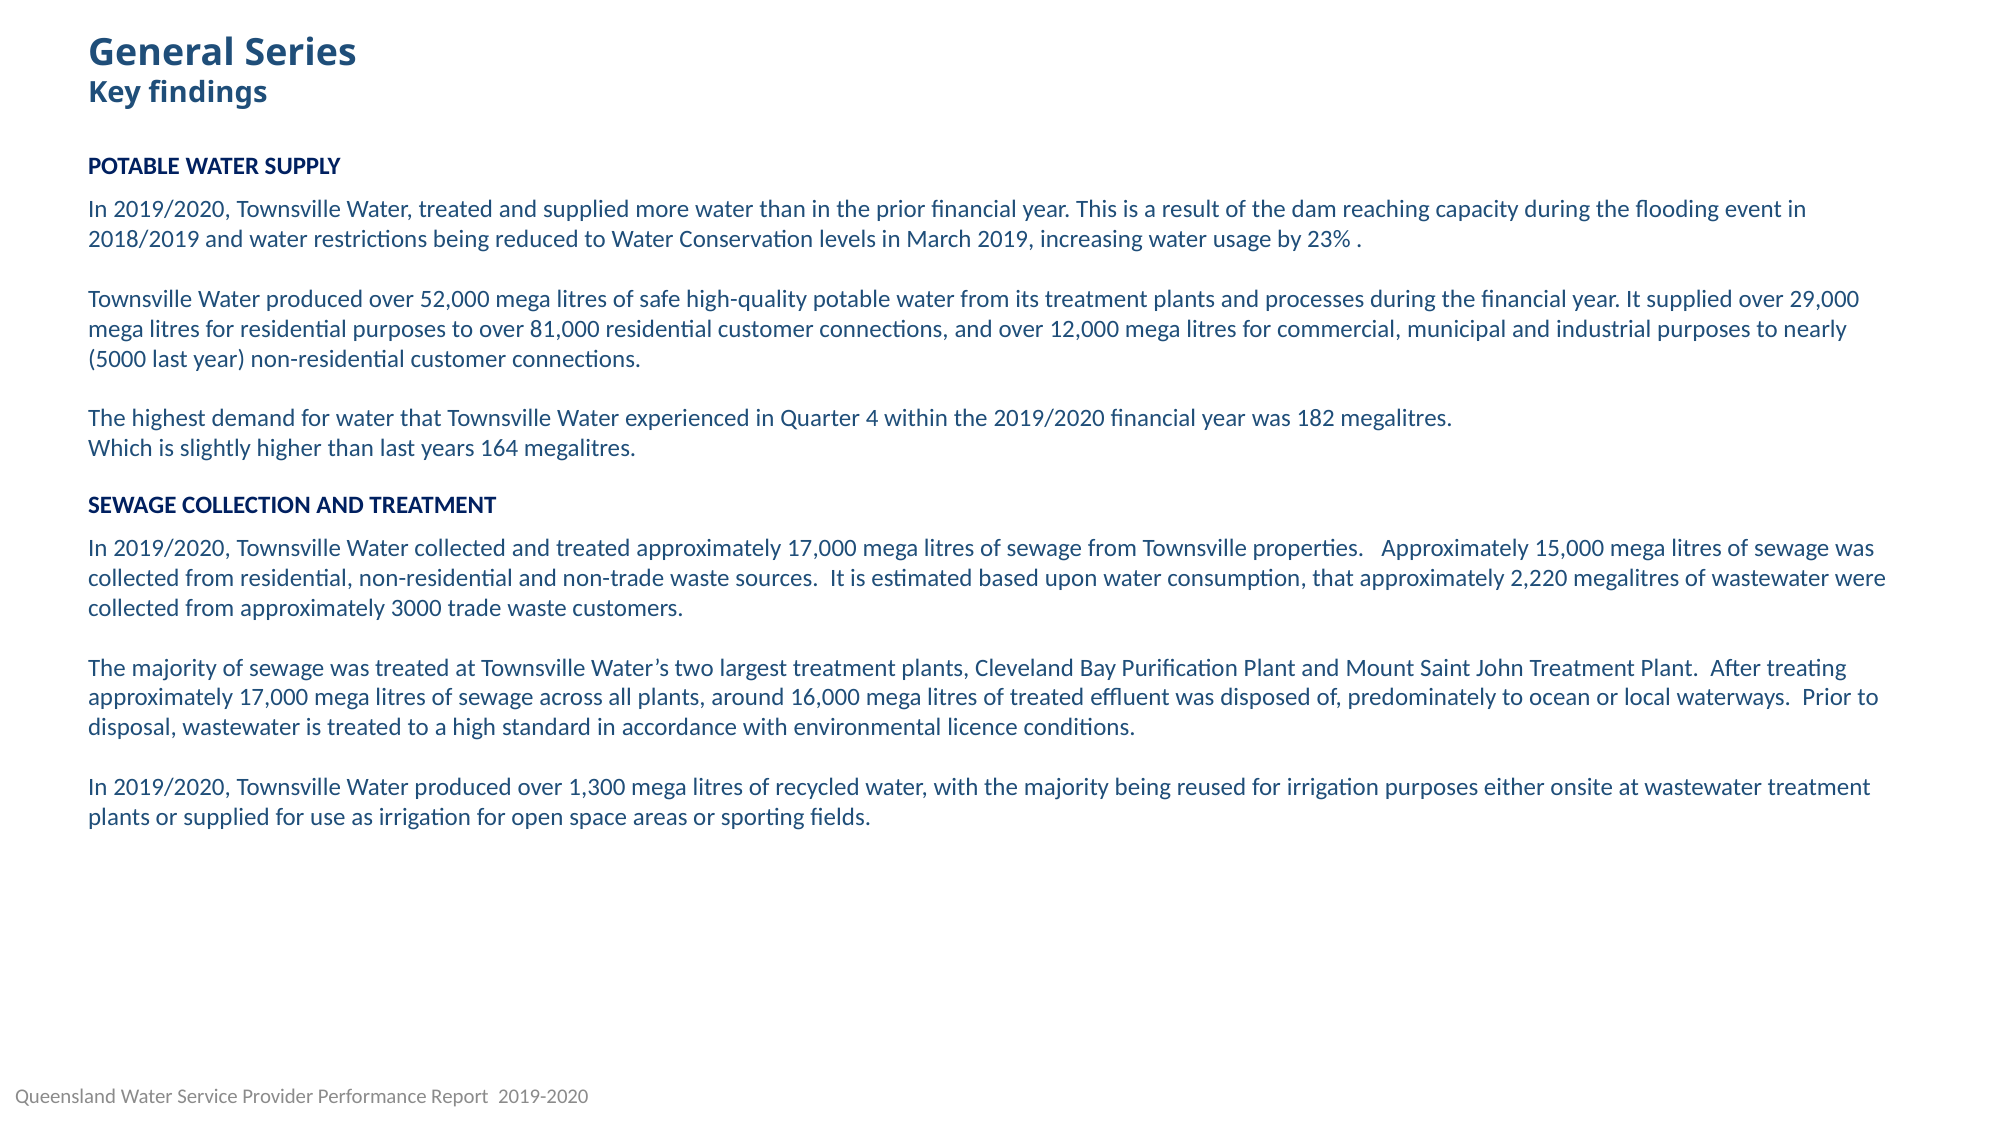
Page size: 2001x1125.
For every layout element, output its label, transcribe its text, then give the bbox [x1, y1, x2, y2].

text_box General Series Key findings POTABLE WATER SUPPLY In 2019/2020, Townsville Water, treated and supplied more water than in the prior financial year. This is a result of the dam reaching capacity during the flooding event in 2018/2019 and water restrictions being reduced to Water Conservation levels in March 2019, increasing water usage by 23% . Townsville Water produced over 52,000 mega litres of safe high-quality potable water from its treatment plants and processes during the financial year. It supplied over 29,000 mega litres for residential purposes to over 81,000 residential customer connections, and over 12,000 mega litres for commercial, municipal and industrial purposes to nearly (5000 last year) non-residential customer connections. The highest demand for water that Townsville Water experienced in Quarter 4 within the 2019/2020 financial year was 182 megalitres. Which is slightly higher than last years 164 megalitres. SEWAGE COLLECTION AND TREATMENT In 2019/2020, Townsville Water collected and treated approximately 17,000 mega litres of sewage from Townsville properties. Approximately 15,000 mega litres of sewage was collected from residential, non-residential and non-trade waste sources. It is estimated based upon water consumption, that approximately 2,220 megalitres of wastewater were collected from approximately 3000 trade waste customers. The majority of sewage was treated at Townsville Water’s two largest treatment plants, Cleveland Bay Purification Plant and Mount Saint John Treatment Plant. After treating approximately 17,000 mega litres of sewage across all plants, around 16,000 mega litres of treated effluent was disposed of, predominately to ocean or local waterways. Prior to disposal, wastewater is treated to a high standard in accordance with environmental licence conditions. In 2019/2020, Townsville Water produced over 1,300 mega litres of recycled water, with the majority being reused for irrigation purposes either onsite at wastewater treatment plants or supplied for use as irrigation for open space areas or sporting fields. [73, 20, 1919, 873]
footer Queensland Water Service Provider Performance Report 2019-2020 [0, 1065, 838, 1125]
